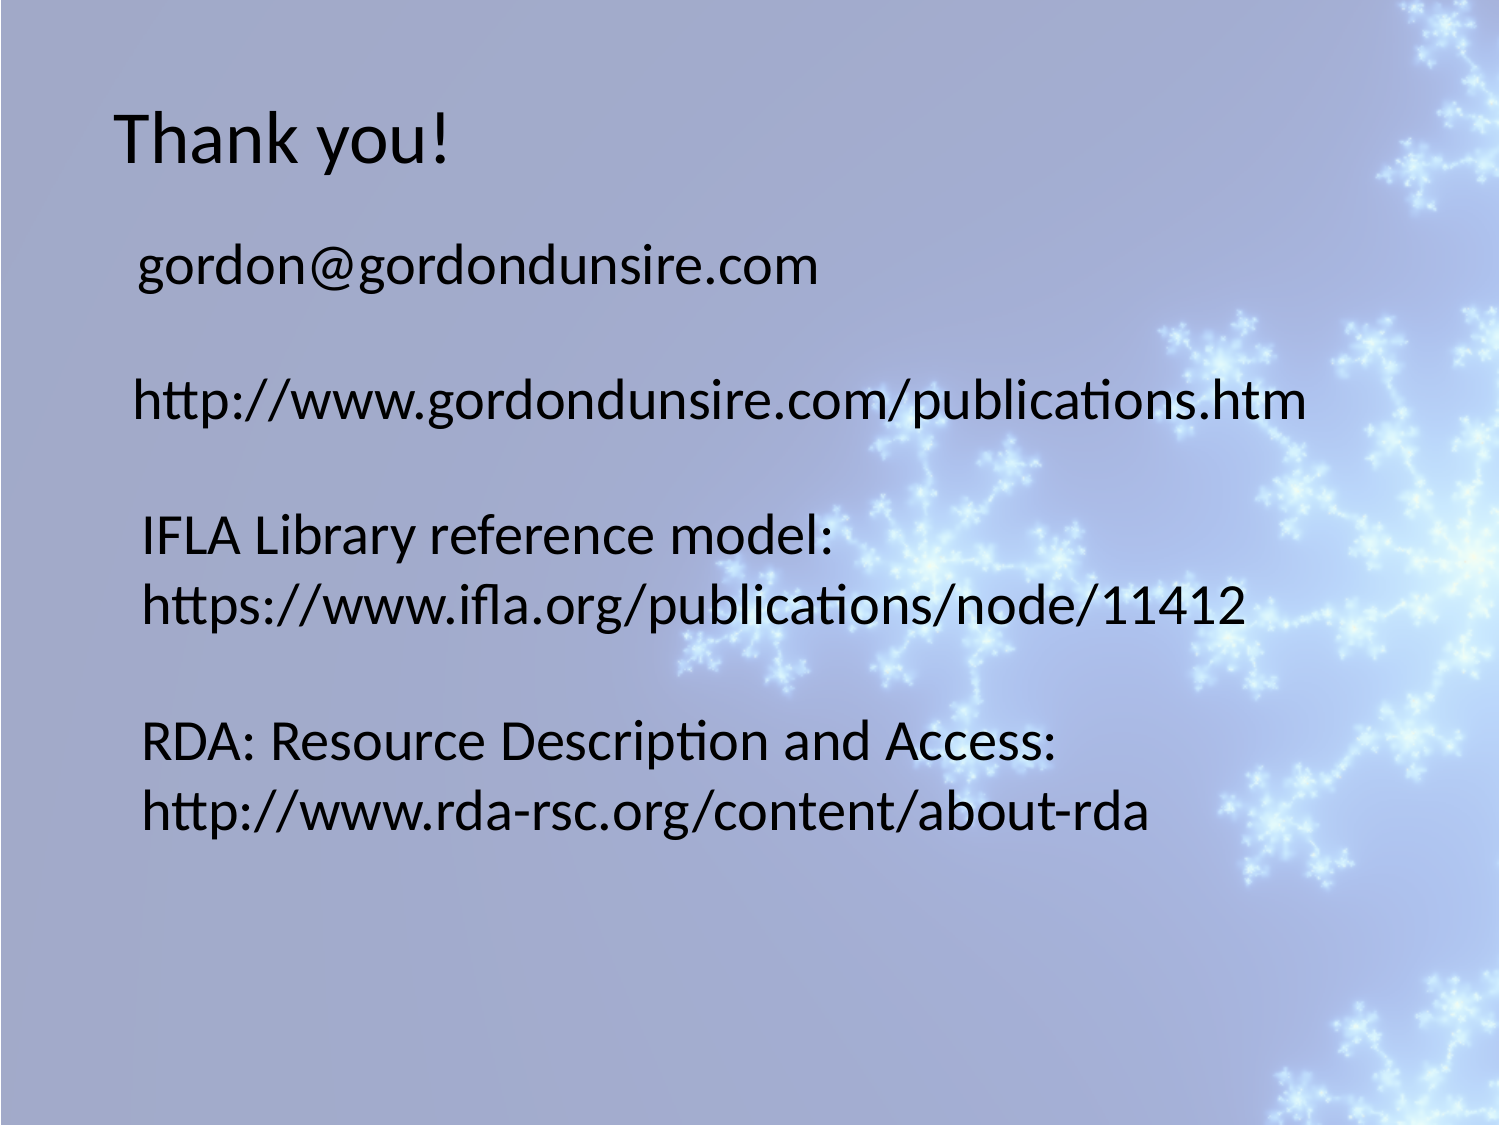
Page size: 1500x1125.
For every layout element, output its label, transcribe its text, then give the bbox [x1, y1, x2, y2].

text_box Thank you! [99, 80, 468, 186]
picture [1, 0, 1499, 1125]
text_box http://www.gordondunsire.com/publications.htm [118, 353, 1324, 439]
text_box gordon@gordondunsire.com [122, 219, 835, 304]
text_box IFLA Library reference model: https://www.ifla.org/publications/node/11412 [127, 488, 1262, 644]
text_box RDA: Resource Description and Access: http://www.rda-rsc.org/content/about-rda [126, 694, 1167, 850]
